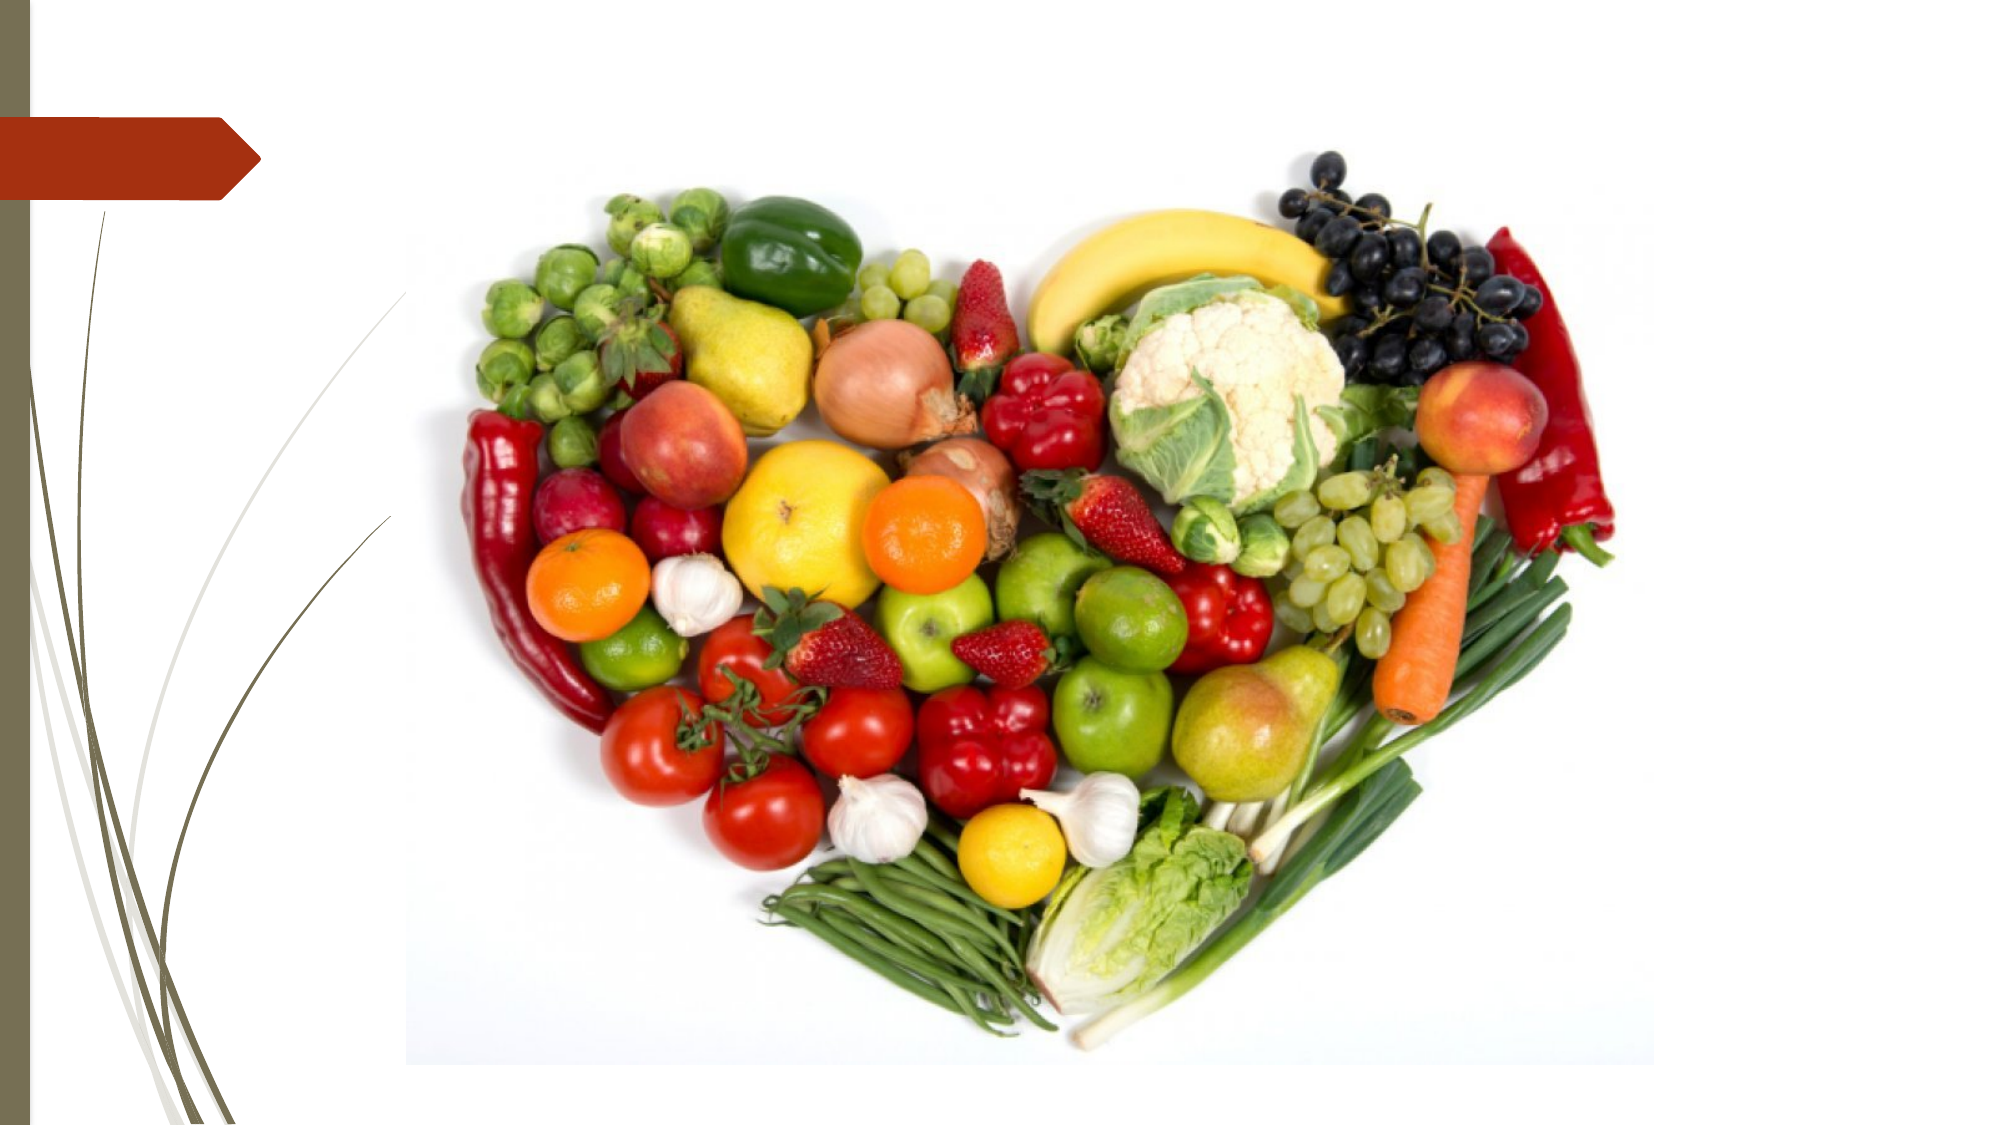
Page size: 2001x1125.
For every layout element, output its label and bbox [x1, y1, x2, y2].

list [406, 105, 1654, 1066]
